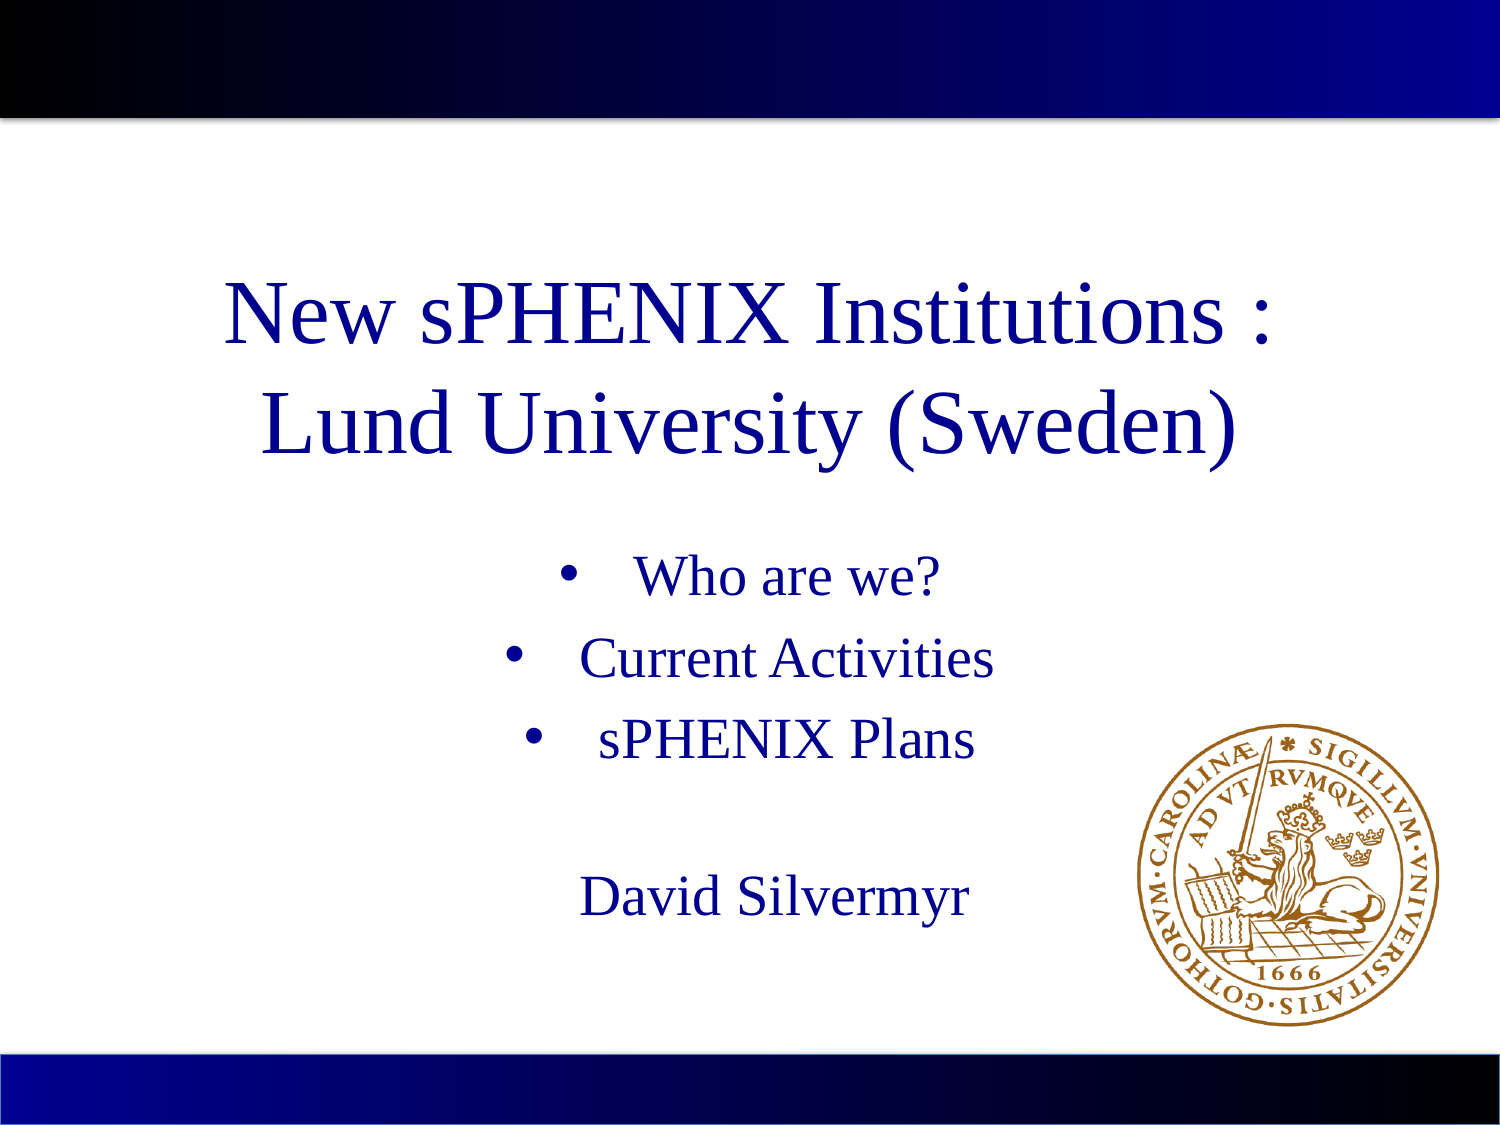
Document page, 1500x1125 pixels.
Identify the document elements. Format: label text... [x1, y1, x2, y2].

text_box David Silvermyr [24, 768, 1500, 1056]
subtitle Who are we? Current Activities sPHENIX Plans [0, 529, 1500, 818]
title New sPHENIX Institutions : Lund University (Sweden) [112, 241, 1388, 483]
picture [1080, 697, 1500, 1038]
